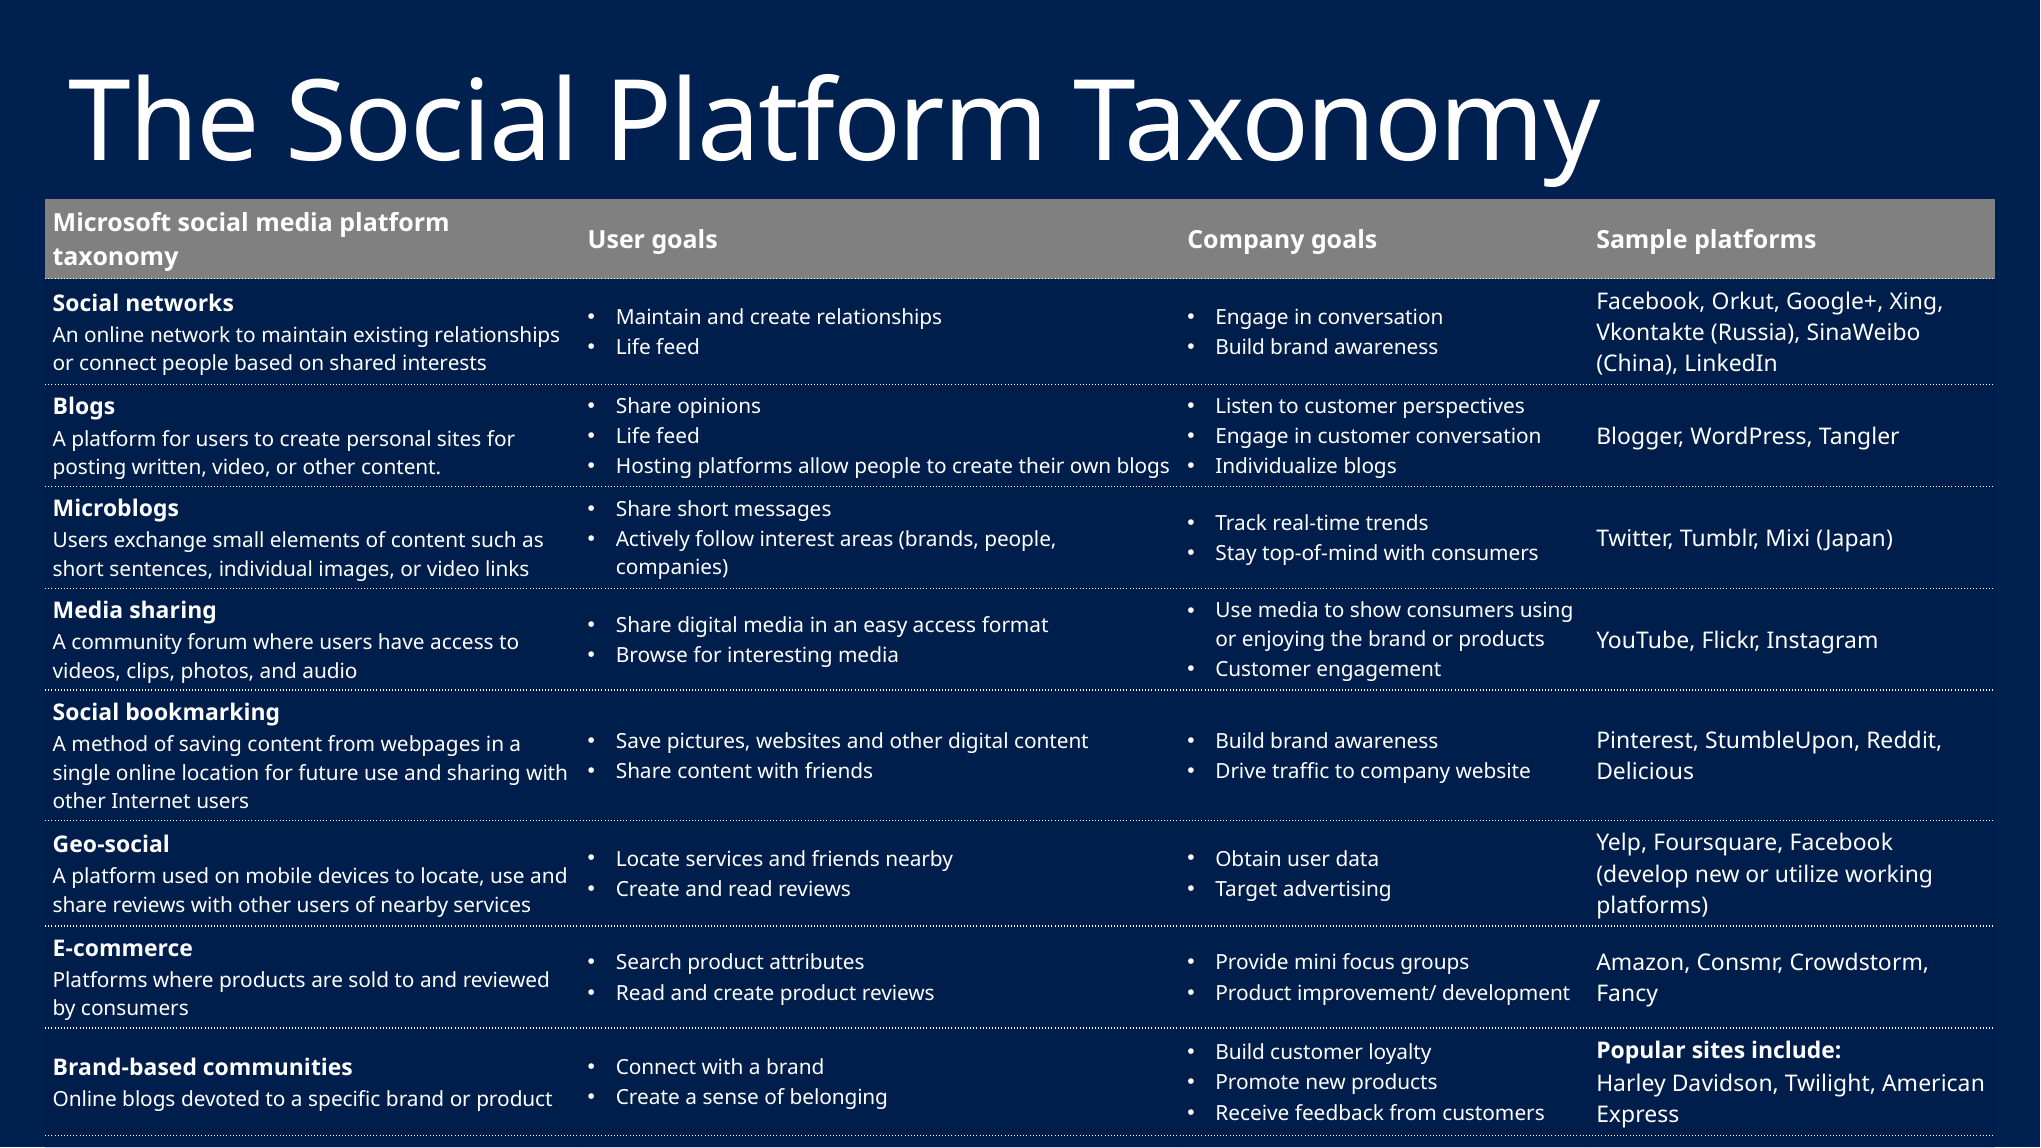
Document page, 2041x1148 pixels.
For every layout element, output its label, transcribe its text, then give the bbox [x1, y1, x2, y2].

table_cell Provide mini focus groups Product improvement/ development [1180, 926, 1589, 1028]
table_cell Maintain and create relationships Life feed [580, 279, 1180, 385]
table_cell Pinterest, StumbleUpon, Reddit, Delicious [1589, 690, 1995, 820]
table_cell Locate services and friends nearby Create and read reviews [580, 820, 1180, 926]
table_cell Build brand awareness Drive traffic to company website [1180, 690, 1589, 820]
table_cell Engage in conversation Build brand awareness [1180, 279, 1589, 385]
table_cell Create brand communities Target advertising [1180, 1136, 1589, 1148]
table_cell Microblogs Users exchange small elements of content such as short sentences, individual images, or video links [45, 486, 580, 588]
table_cell Search product attributes Read and create product reviews [580, 926, 1180, 1028]
table_cell Track real-time trends Stay top-of-mind with consumers [1180, 486, 1589, 588]
table_cell Twitter, Tumblr, Mixi (Japan) [1589, 486, 1995, 588]
table_cell Social networks An online network to maintain existing relationships or connect people based on shared interests [45, 279, 580, 385]
table_cell Reinvent one’s identity Instant communication share [580, 1136, 1180, 1148]
table_header User goals [580, 199, 1180, 279]
table_cell Zynga, SecondLife, Sims [1589, 1136, 1995, 1148]
table_header Sample platforms [1589, 199, 1995, 279]
table_cell Blogs A platform for users to create personal sites for posting written, video, or other content. [45, 385, 580, 486]
table_cell Popular sites include: Harley Davidson, Twilight, American Express [1589, 1028, 1995, 1136]
table_cell Share opinions Life feed Hosting platforms allow people to create their own blogs [580, 385, 1180, 486]
table_header Company goals [1180, 199, 1589, 279]
table_cell Yelp, Foursquare, Facebook (develop new or utilize working platforms) [1589, 820, 1995, 926]
table_cell Use media to show consumers using or enjoying the brand or products Customer engagement [1180, 588, 1589, 690]
table_cell Brand-based communities Online blogs devoted to a specific brand or product [45, 1028, 580, 1136]
table_cell Amazon, Consmr, Crowdstorm, Fancy [1589, 926, 1995, 1028]
table_cell Share digital media in an easy access format Browse for interesting media [580, 588, 1180, 690]
table_cell Obtain user data Target advertising [1180, 820, 1589, 926]
table_cell Virtual communities A group of people engaging in a digital life [45, 1136, 580, 1148]
table_cell E-commerce Platforms where products are sold to and reviewed by consumers [45, 926, 580, 1028]
table_cell Media sharing A community forum where users have access to videos, clips, photos, and audio [45, 588, 580, 690]
table_cell Facebook, Orkut, Google+, Xing, Vkontakte (Russia), SinaWeibo (China), LinkedIn [1589, 279, 1995, 385]
table_header Microsoft social media platform taxonomy [45, 199, 580, 279]
table_cell Blogger, WordPress, Tangler [1589, 385, 1995, 486]
table_cell Listen to customer perspectives Engage in customer conversation Individualize blogs [1180, 385, 1589, 486]
table_cell Save pictures, websites and other digital content Share content with friends [580, 690, 1180, 820]
title The Social Platform Taxonomy [45, 48, 1996, 200]
table_cell Geo-social A platform used on mobile devices to locate, use and share reviews with other users of nearby services [45, 820, 580, 926]
table_cell YouTube, Flickr, Instagram [1589, 588, 1995, 690]
table_cell Connect with a brand Create a sense of belonging [580, 1028, 1180, 1136]
table_cell Social bookmarking A method of saving content from webpages in a single online location for future use and sharing with other Internet users [45, 690, 580, 820]
table_cell Build customer loyalty Promote new products Receive feedback from customers [1180, 1028, 1589, 1136]
table_cell Share short messages Actively follow interest areas (brands, people, companies) [580, 486, 1180, 588]
